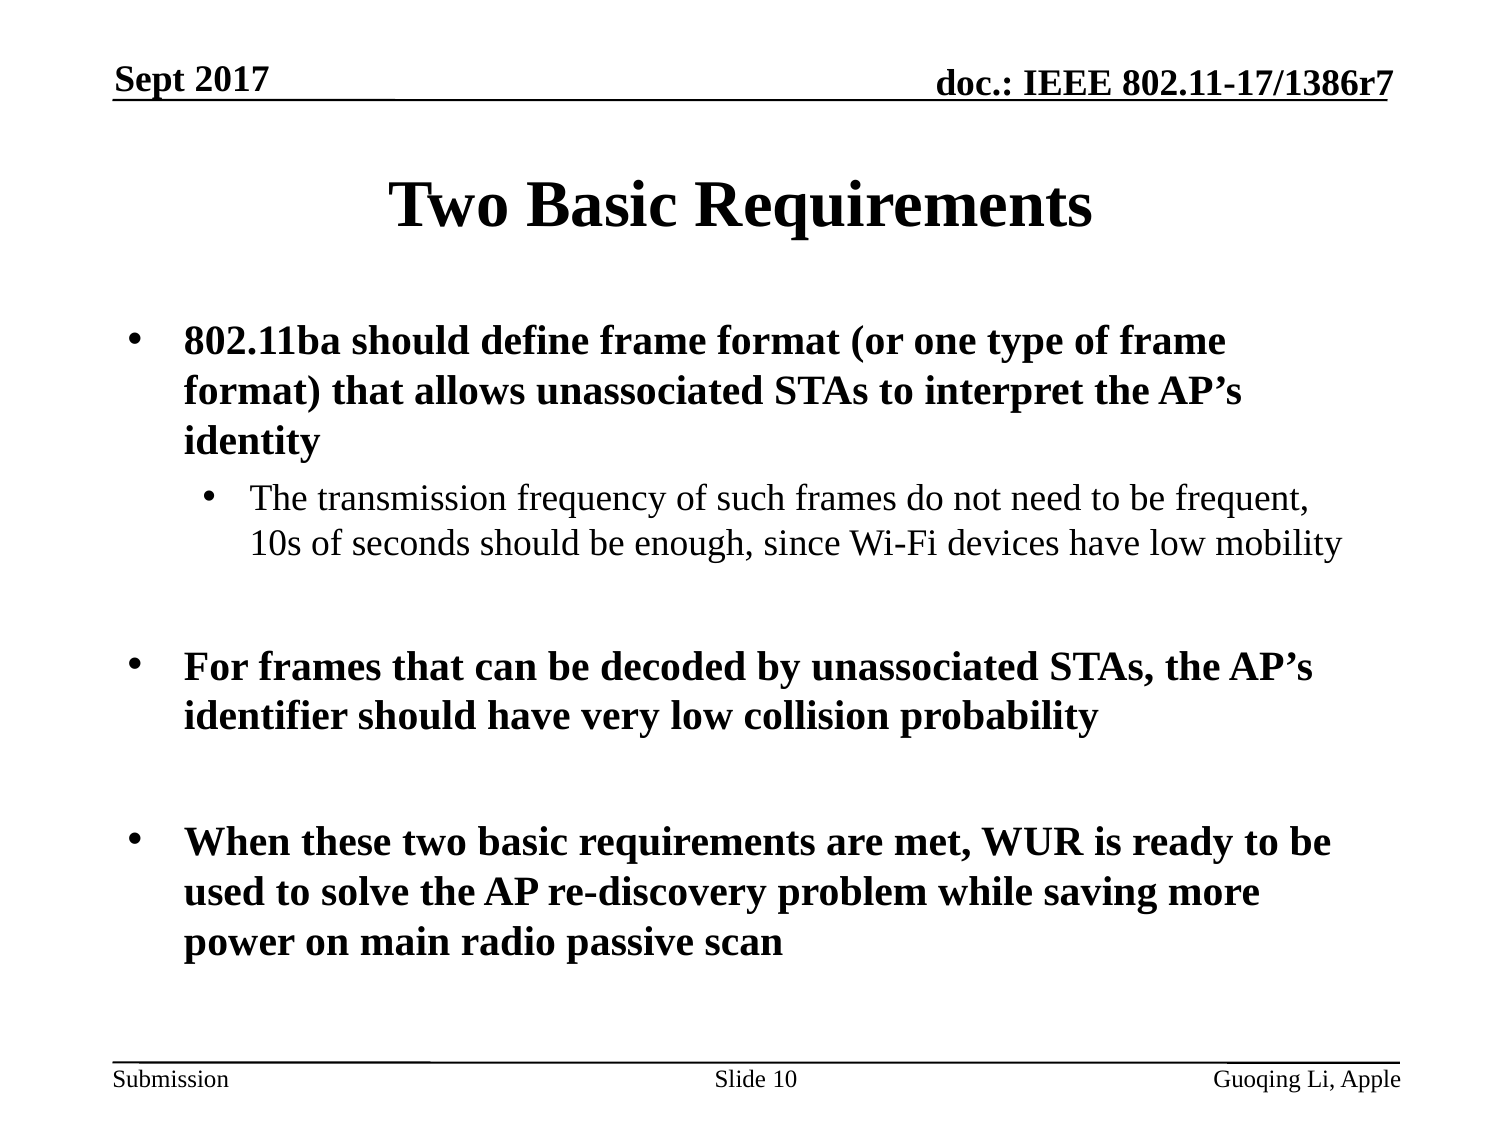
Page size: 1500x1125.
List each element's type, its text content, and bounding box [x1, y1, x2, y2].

slide_number Slide 10 [712, 1061, 800, 1123]
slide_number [114, 54, 423, 100]
footer Guoqing Li, Apple [878, 1061, 1402, 1093]
title Two Basic Requirements [112, 112, 1388, 288]
list 802.11ba should define frame format (or one type of frame format) that allows unassociated STAs to interpret the AP’s identity The transmission frequency of such frames do not need to be frequent, 10s of seconds should be enough, since Wi-Fi devices have low mobility For frames that can be decoded by unassociated STAs, the AP’s identifier should have very low collision probability When these two basic requirements are met, WUR is ready to be used to solve the AP re-discovery problem while saving more power on main radio passive scan [112, 304, 1388, 981]
